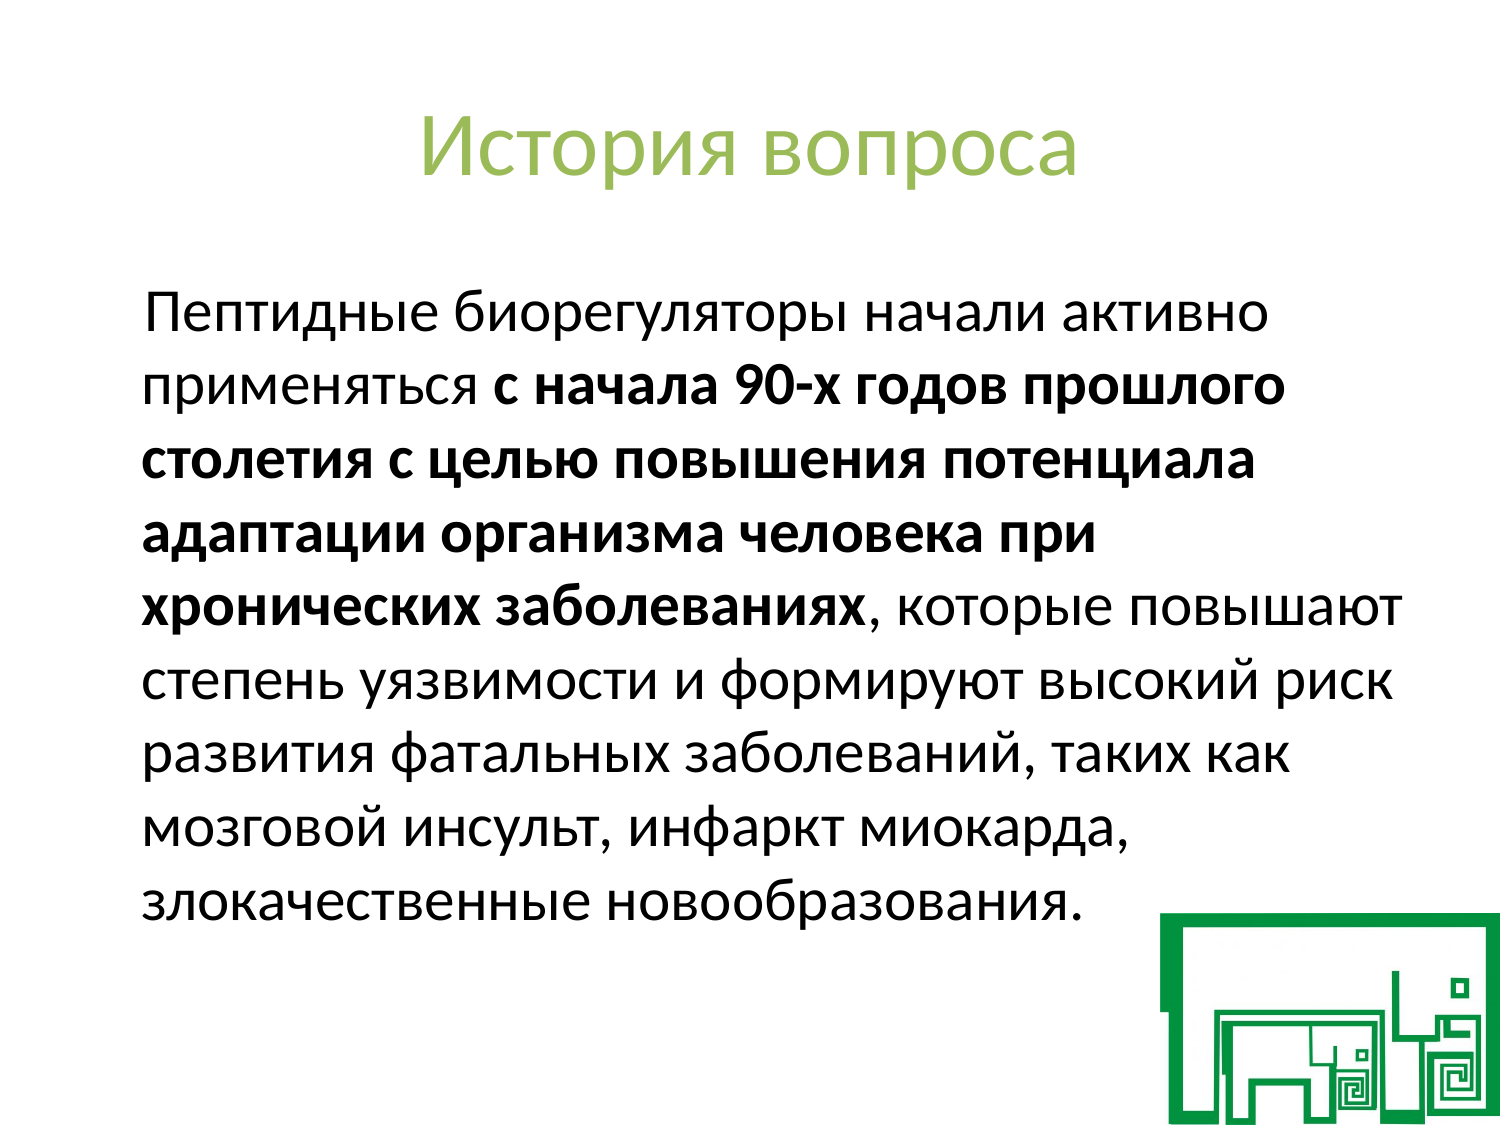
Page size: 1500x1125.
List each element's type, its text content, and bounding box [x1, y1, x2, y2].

list Пептидные биорегуляторы начали активно применяться с начала 90-х годов прошлого столетия с целью повышения потенциала адаптации организма человека при хронических заболеваниях, которые повышают степень уязвимости и формируют высокий риск развития фатальных заболеваний, таких как мозговой инсульт, инфаркт миокарда, злокачественные новообразования. [75, 262, 1425, 1005]
picture [1159, 913, 1500, 1125]
title История вопроса [75, 45, 1425, 233]
